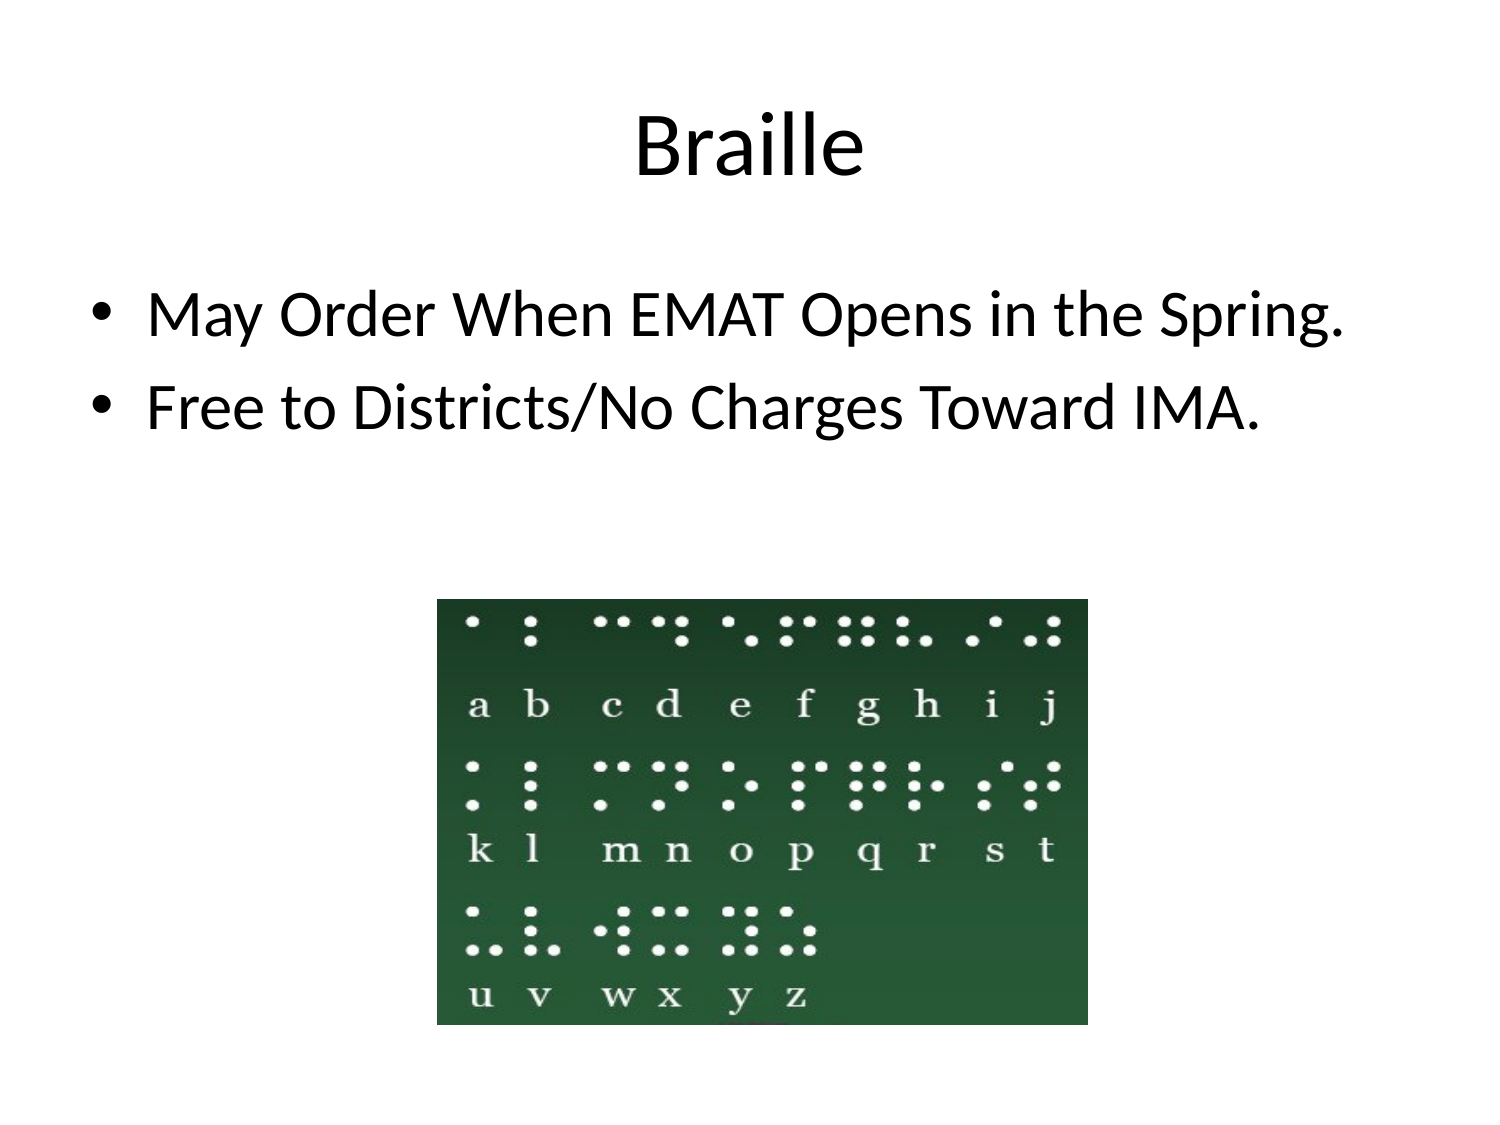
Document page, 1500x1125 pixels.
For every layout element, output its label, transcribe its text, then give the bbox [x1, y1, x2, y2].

list May Order When EMAT Opens in the Spring. Free to Districts/No Charges Toward IMA. [75, 262, 1425, 1005]
picture [437, 599, 1088, 1026]
title Braille [75, 45, 1425, 233]
